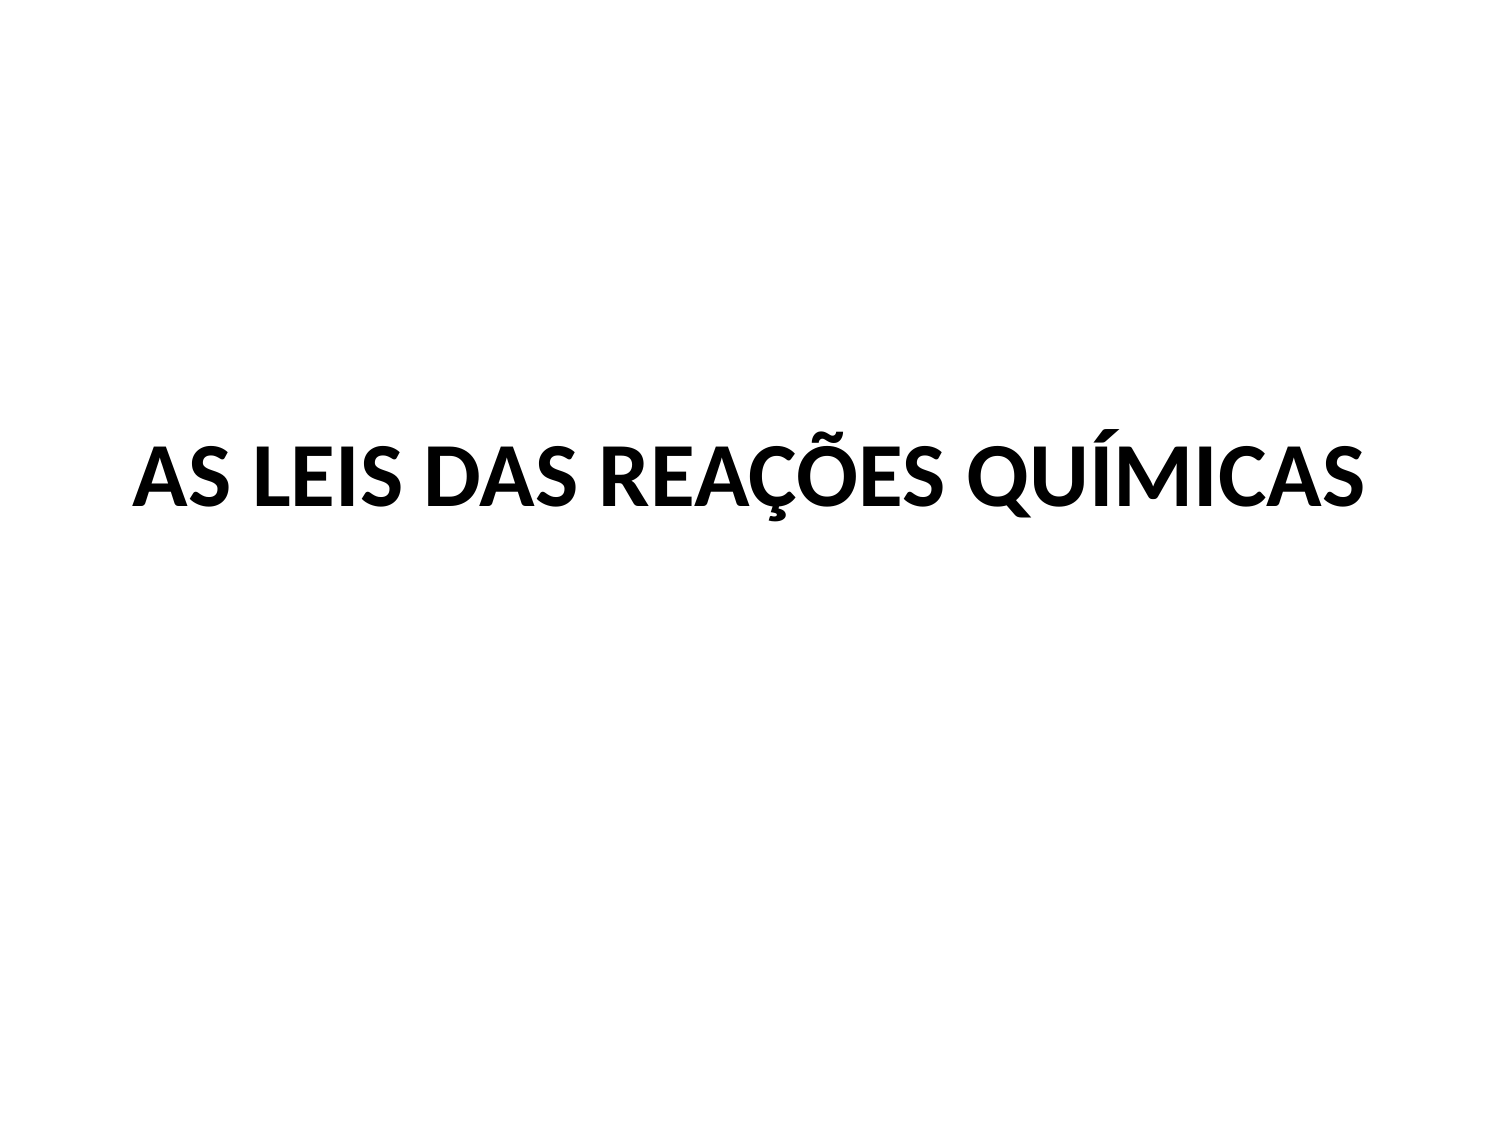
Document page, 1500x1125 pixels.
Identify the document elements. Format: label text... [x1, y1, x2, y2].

title AS LEIS DAS REAÇÕES QUÍMICAS [112, 349, 1388, 591]
